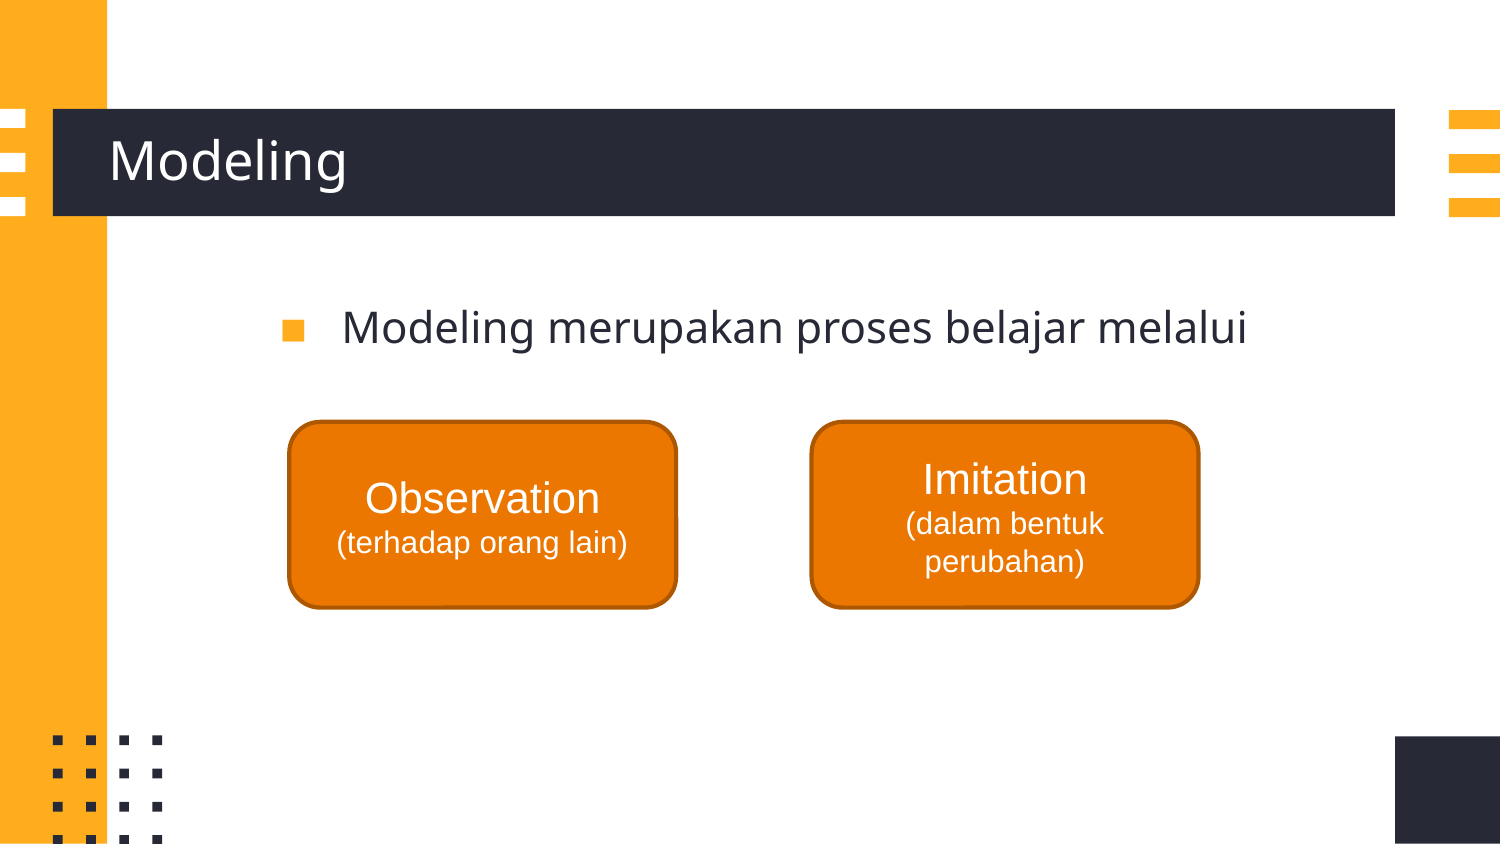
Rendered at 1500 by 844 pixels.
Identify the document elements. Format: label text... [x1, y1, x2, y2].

text_box Imitation (dalam bentuk perubahan) [809, 419, 1201, 610]
text_box Observation (terhadap orang lain) [287, 419, 679, 610]
list Modeling merupakan proses belajar melalui [266, 292, 1358, 766]
title Modeling [108, 108, 1396, 217]
